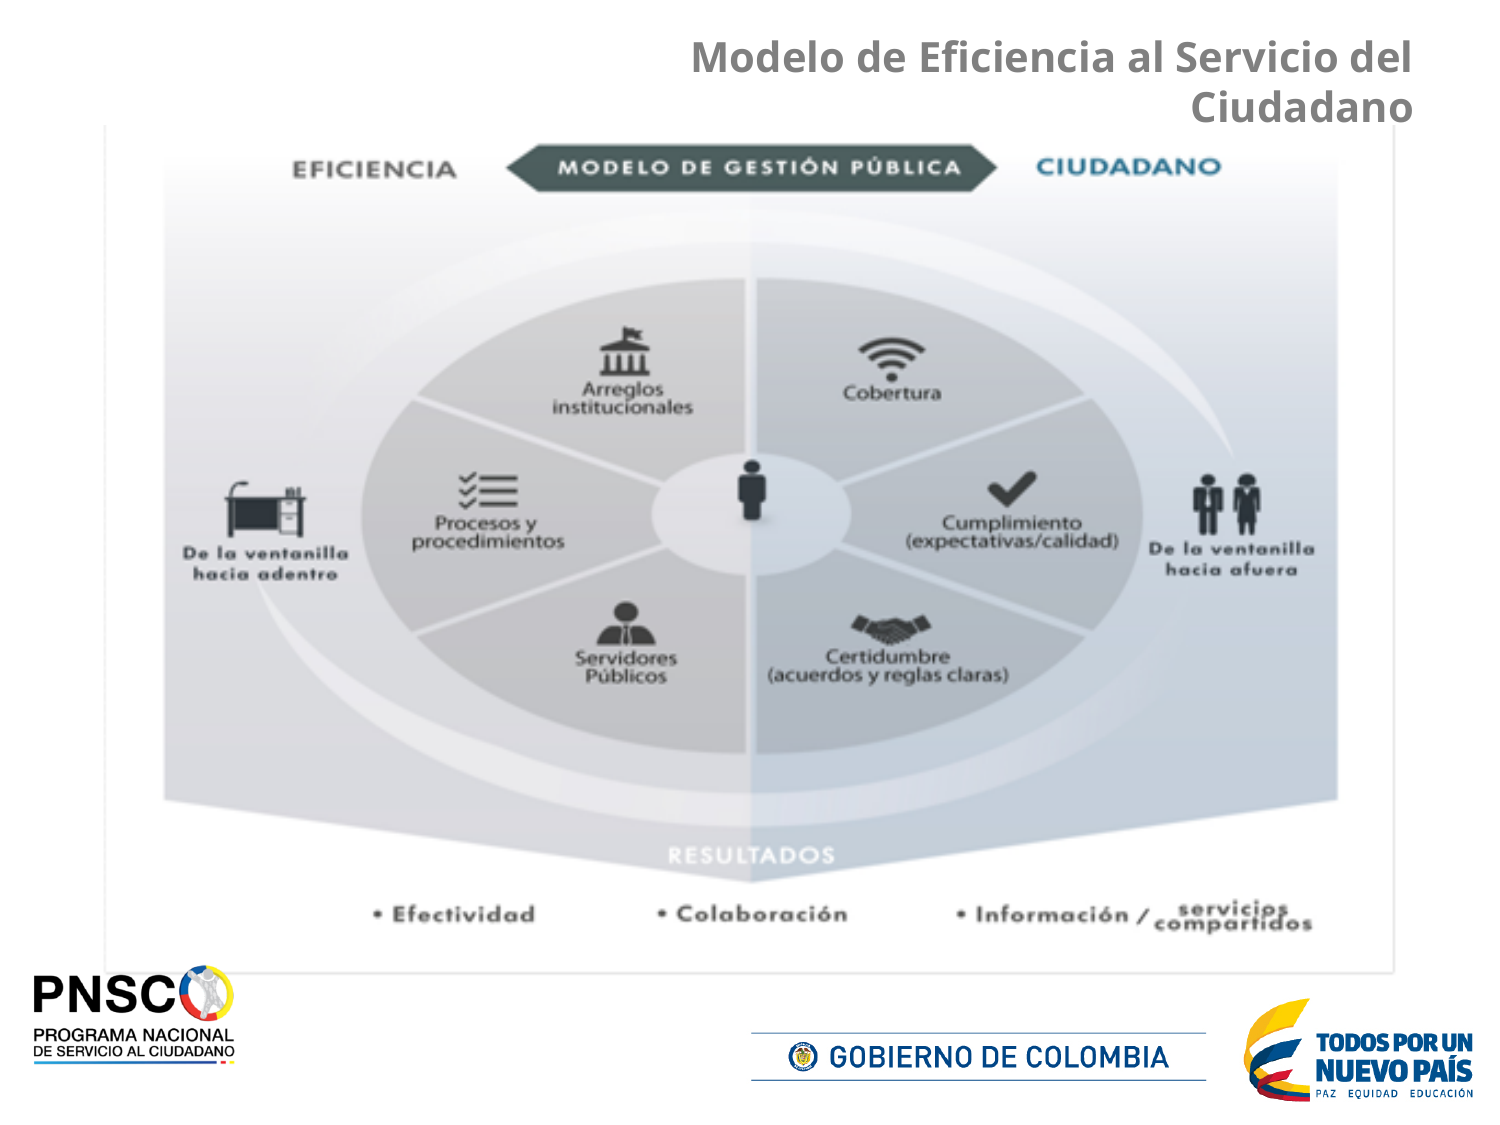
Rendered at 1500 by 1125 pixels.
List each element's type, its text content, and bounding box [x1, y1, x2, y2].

title Modelo de Eficiencia al Servicio del Ciudadano [549, 0, 1430, 183]
picture [0, 0, 1500, 1125]
